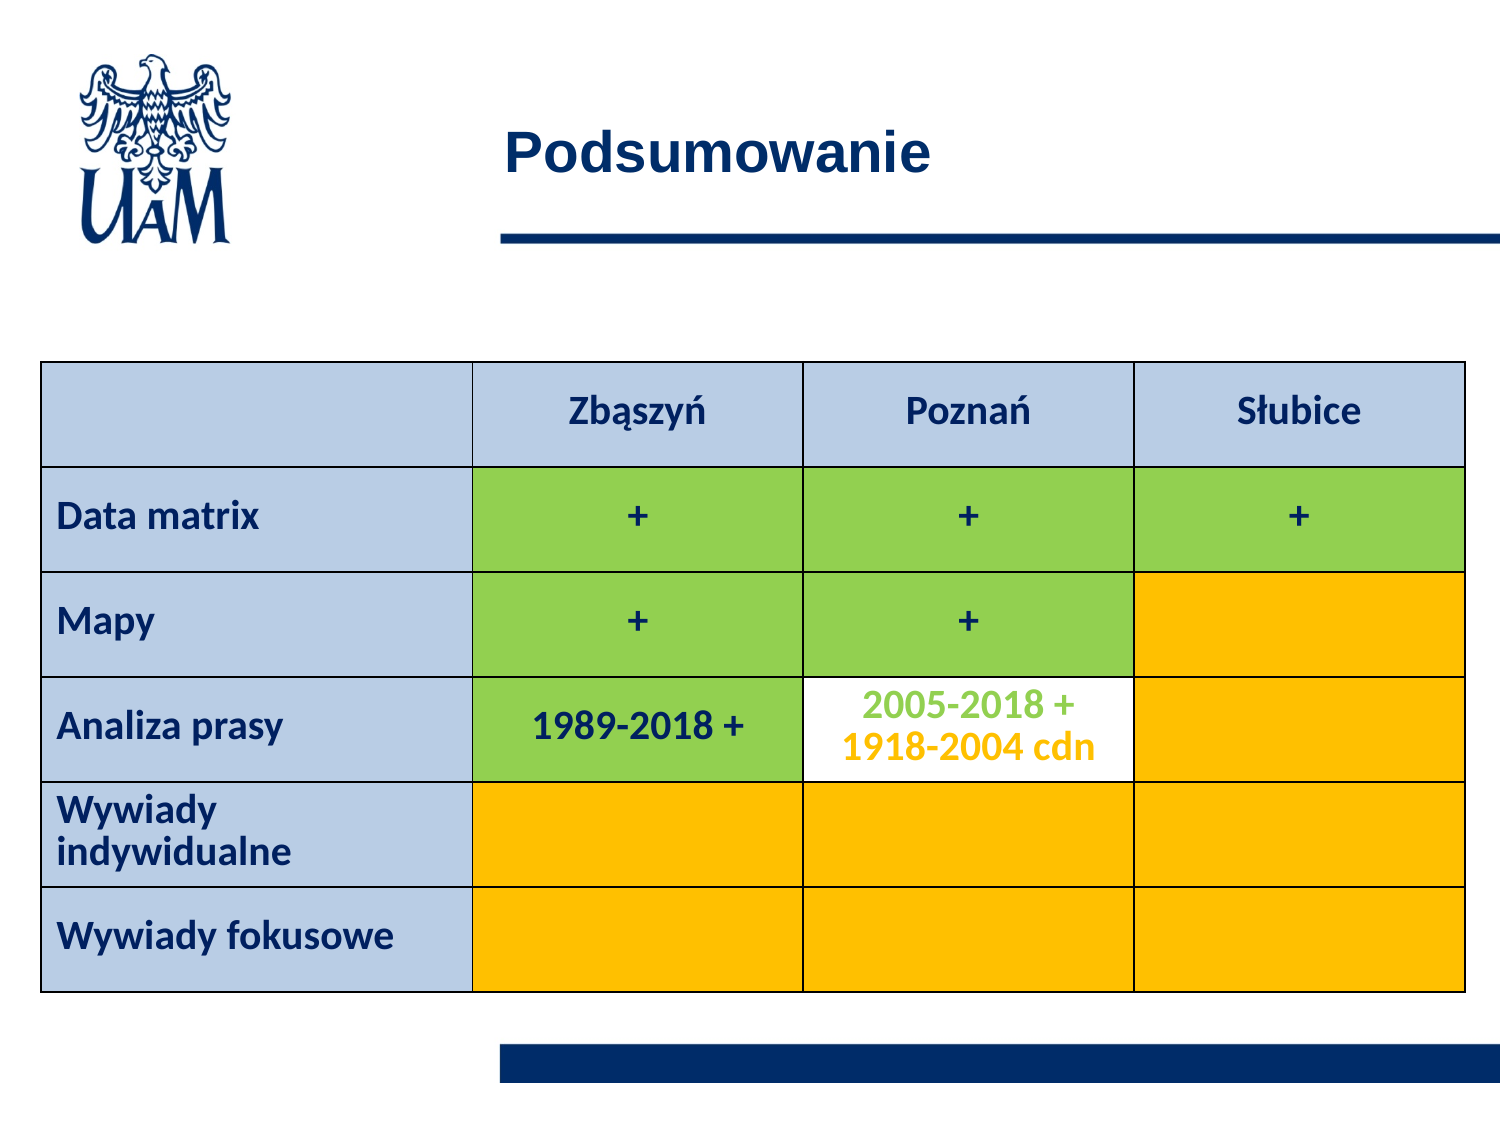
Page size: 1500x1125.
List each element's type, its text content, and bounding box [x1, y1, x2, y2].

table_cell + [473, 573, 802, 676]
table_cell + [473, 468, 802, 571]
table_cell Wywiady fokusowe [42, 888, 472, 991]
table_cell [1135, 783, 1464, 886]
table_cell Wywiady indywidualne [42, 783, 472, 886]
table_header [42, 363, 472, 466]
table_cell [1135, 573, 1464, 676]
table_cell [804, 783, 1133, 886]
table_cell 2005-2018 + 1918-2004 cdn [804, 678, 1133, 781]
table_cell [1135, 888, 1464, 991]
table_cell [804, 888, 1133, 991]
table_header Słubice [1135, 363, 1464, 466]
table_cell Data matrix [42, 468, 472, 571]
table_cell + [804, 468, 1133, 571]
table_header Zbąszyń [473, 363, 802, 466]
table_cell [1135, 678, 1464, 781]
table_cell Analiza prasy [42, 678, 472, 781]
table_cell 1989-2018 + [473, 678, 802, 781]
table_cell + [804, 573, 1133, 676]
table_header Poznań [804, 363, 1133, 466]
table_cell [473, 783, 802, 886]
title Podsumowanie [490, 66, 1425, 233]
table_cell + [1135, 468, 1464, 571]
picture [79, 54, 1500, 1083]
table_cell Mapy [42, 573, 472, 676]
table_cell [473, 888, 802, 991]
